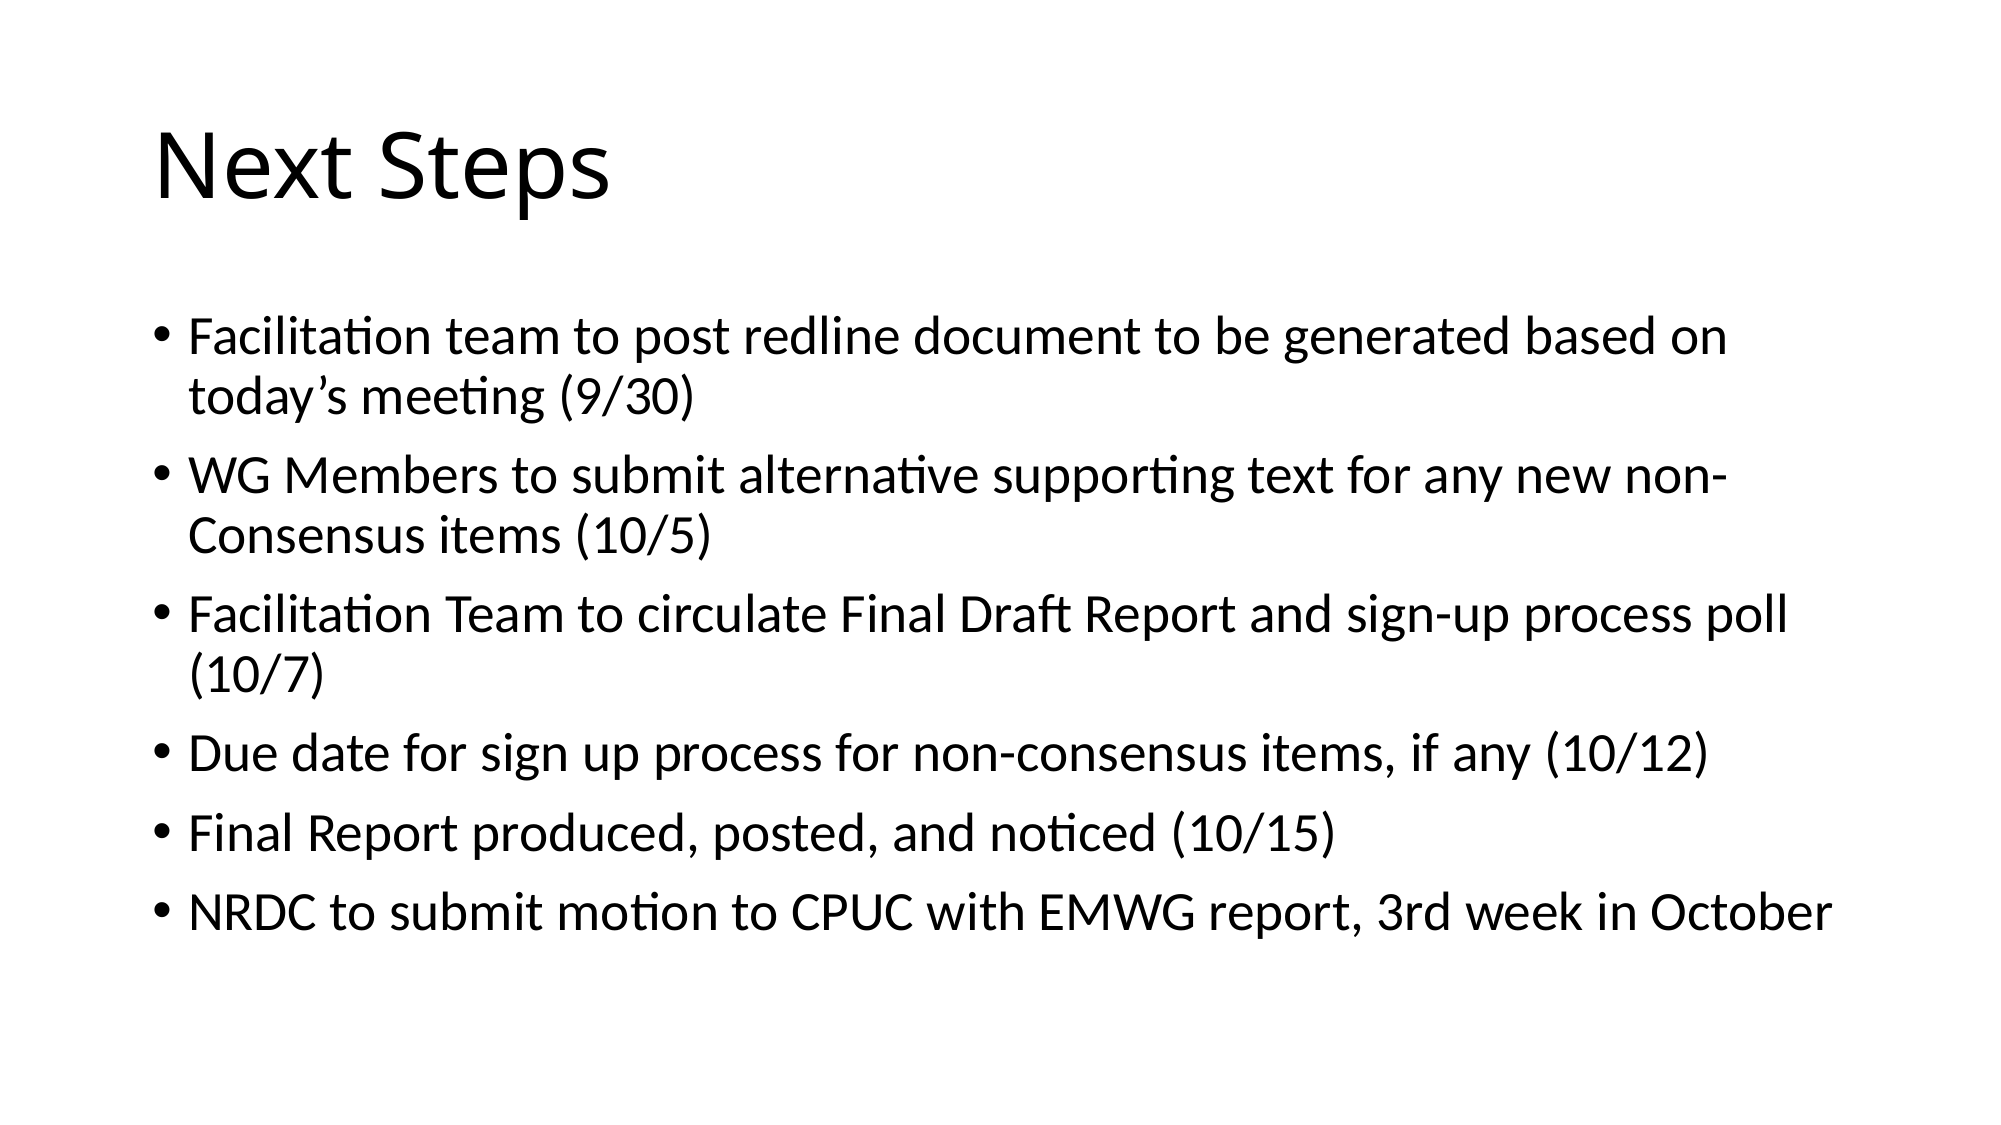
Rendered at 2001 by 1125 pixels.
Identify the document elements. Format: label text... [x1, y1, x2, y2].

list Facilitation team to post redline document to be generated based on today’s meeting (9/30) WG Members to submit alternative supporting text for any new non-Consensus items (10/5) Facilitation Team to circulate Final Draft Report and sign-up process poll (10/7) Due date for sign up process for non-consensus items, if any (10/12) Final Report produced, posted, and noticed (10/15) NRDC to submit motion to CPUC with EMWG report, 3rd week in October [137, 299, 1863, 1014]
title Next Steps [137, 59, 1863, 278]
